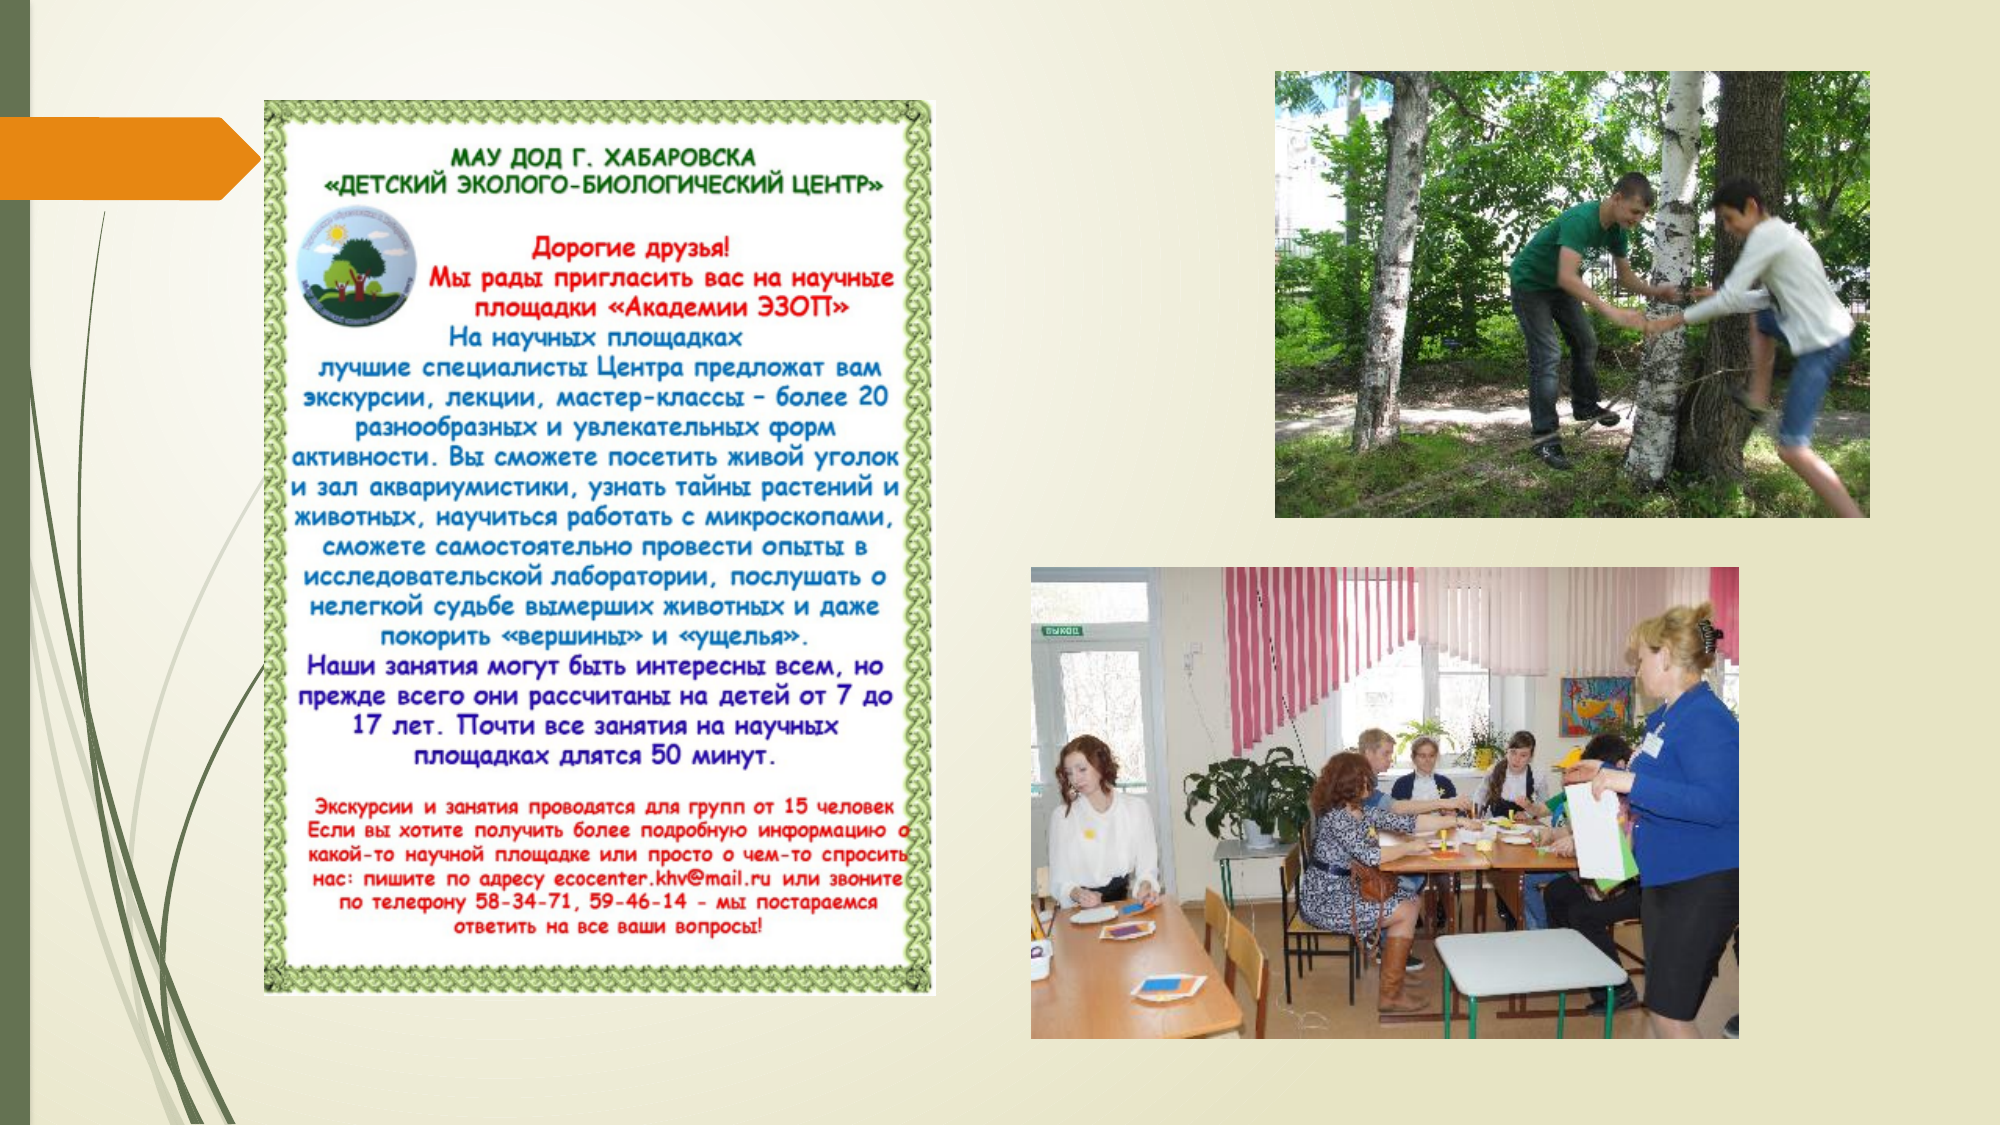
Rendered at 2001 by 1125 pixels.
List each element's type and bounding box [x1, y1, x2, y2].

picture [264, 100, 936, 996]
list [1274, 71, 1870, 518]
list [1030, 567, 1739, 1039]
